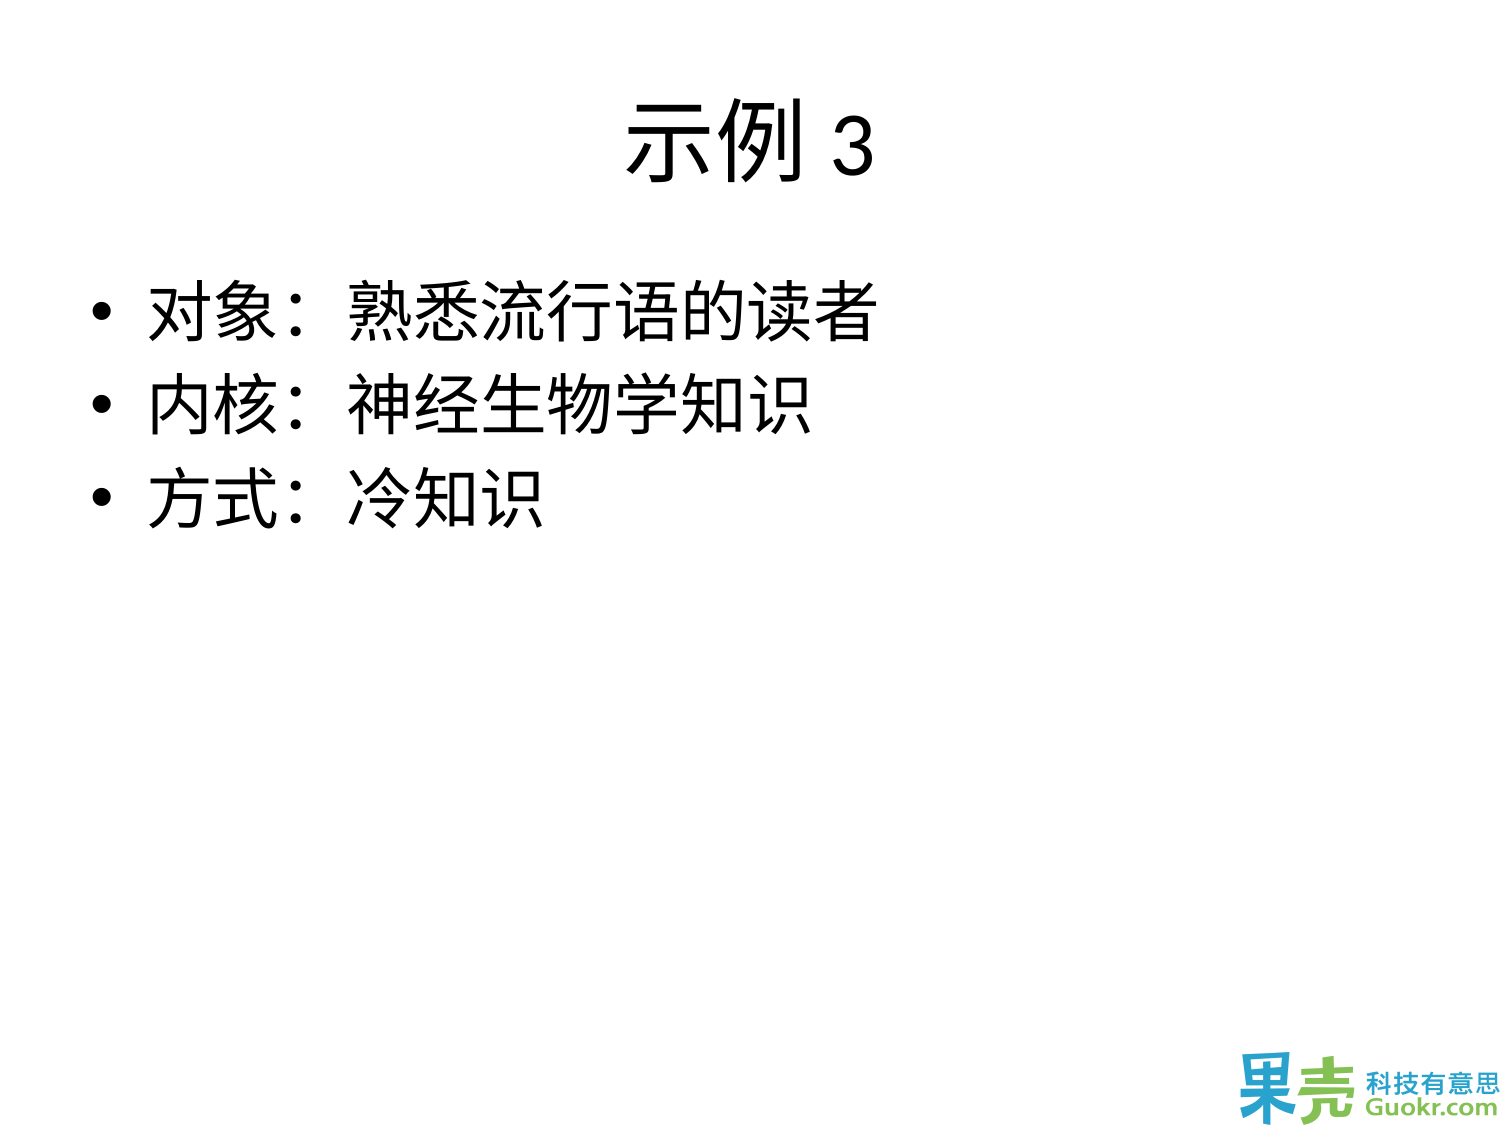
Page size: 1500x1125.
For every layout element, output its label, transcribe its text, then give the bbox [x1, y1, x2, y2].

list 对象：熟悉流行语的读者 内核：神经生物学知识 方式：冷知识 [75, 262, 1464, 1005]
title 示例3 [75, 45, 1425, 233]
picture [1239, 1052, 1500, 1125]
